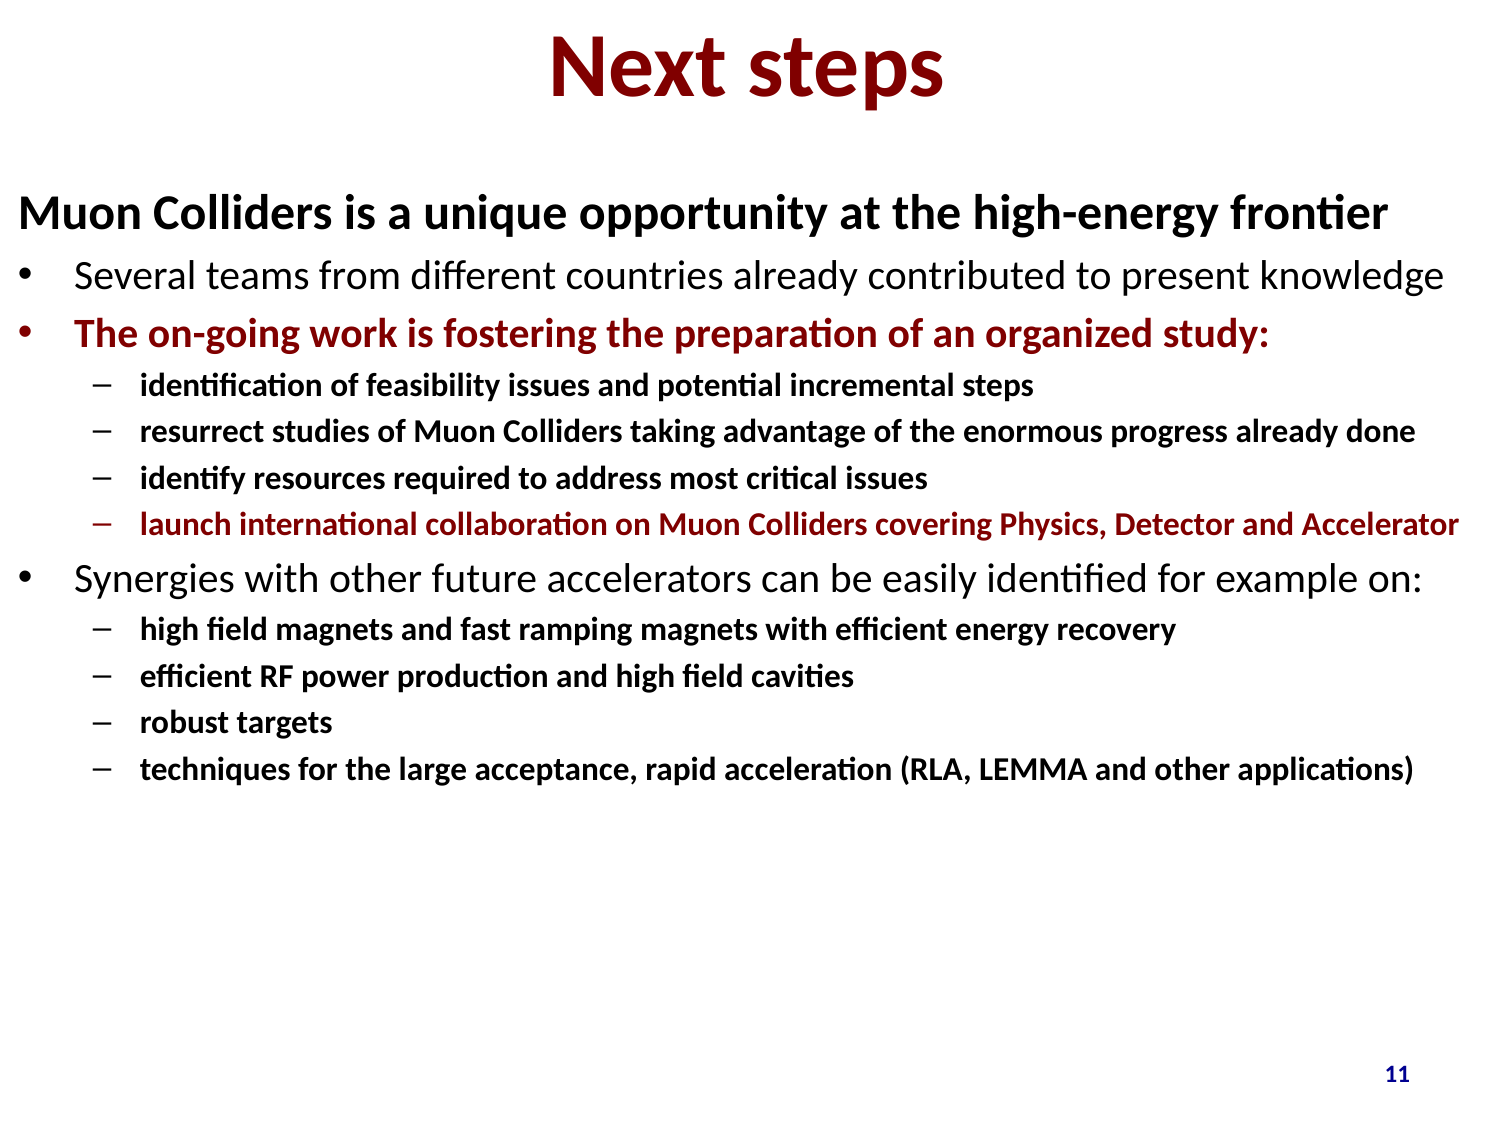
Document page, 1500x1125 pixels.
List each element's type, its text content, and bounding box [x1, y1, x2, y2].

list Muon Colliders is a unique opportunity at the high-energy frontier Several teams from different countries already contributed to present knowledge The on-going work is fostering the preparation of an organized study: identification of feasibility issues and potential incremental steps resurrect studies of Muon Colliders taking advantage of the enormous progress already done identify resources required to address most critical issues launch international collaboration on Muon Colliders covering Physics, Detector and Accelerator Synergies with other future accelerators can be easily identified for example on: high field magnets and fast ramping magnets with efficient energy recovery efficient RF power production and high field cavities robust targets techniques for the large acceptance, rapid acceleration (RLA, LEMMA and other applications) [2, 171, 1491, 1073]
title Next steps [71, 19, 1422, 100]
slide_number 11 [1074, 1042, 1425, 1103]
